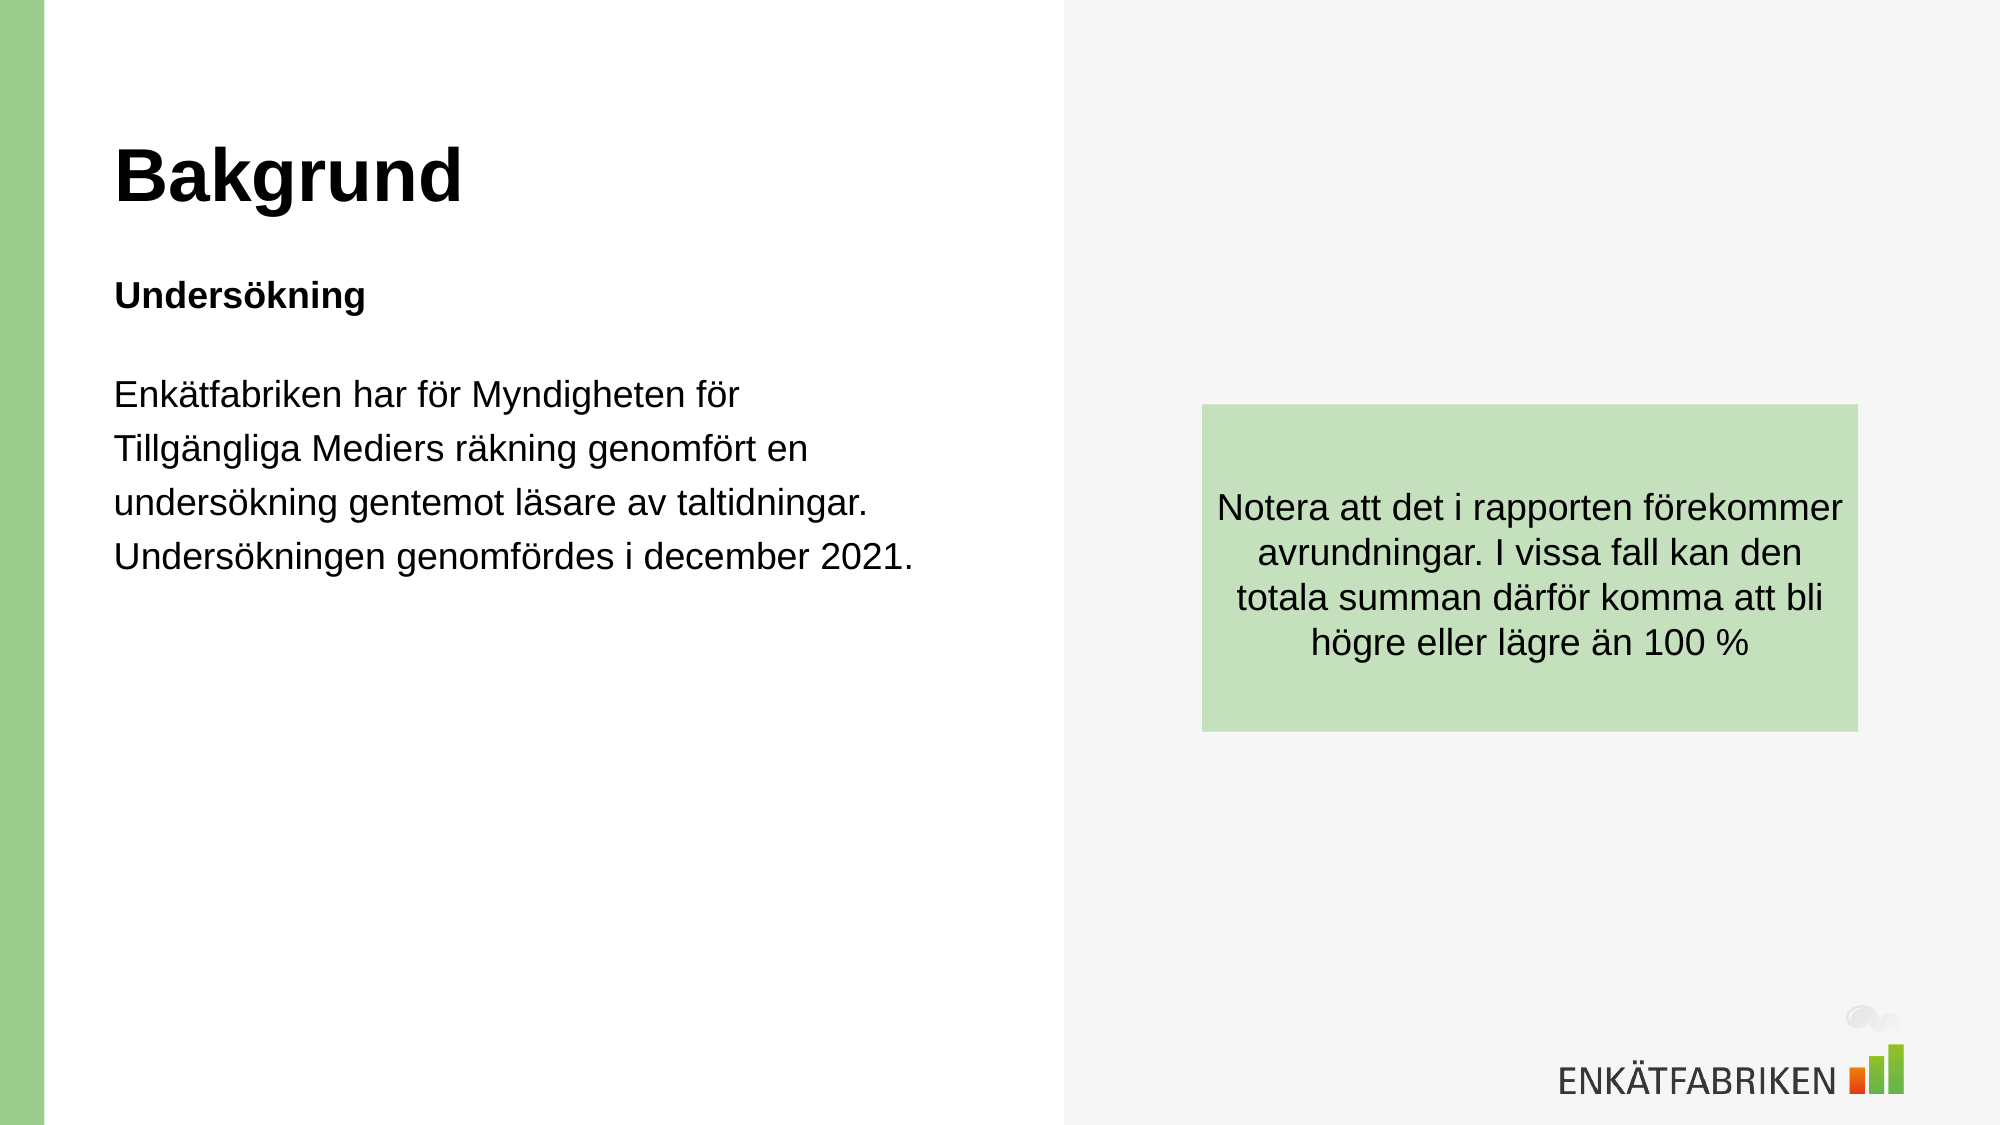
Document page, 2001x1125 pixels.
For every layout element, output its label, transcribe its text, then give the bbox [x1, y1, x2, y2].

title Bakgrund [99, 76, 1892, 226]
list Enkätfabriken har för Myndigheten för Tillgängliga Mediers räkning genomfört en undersökning gentemot läsare av taltidningar. Undersökningen genomfördes i december 2021. [98, 353, 945, 1018]
list Undersökning [99, 269, 946, 405]
picture [1560, 1005, 1904, 1094]
text_box Notera att det i rapporten förekommer avrundningar. I vissa fall kan den totala summan därför komma att bli högre eller lägre än 100 % [1201, 403, 1859, 733]
